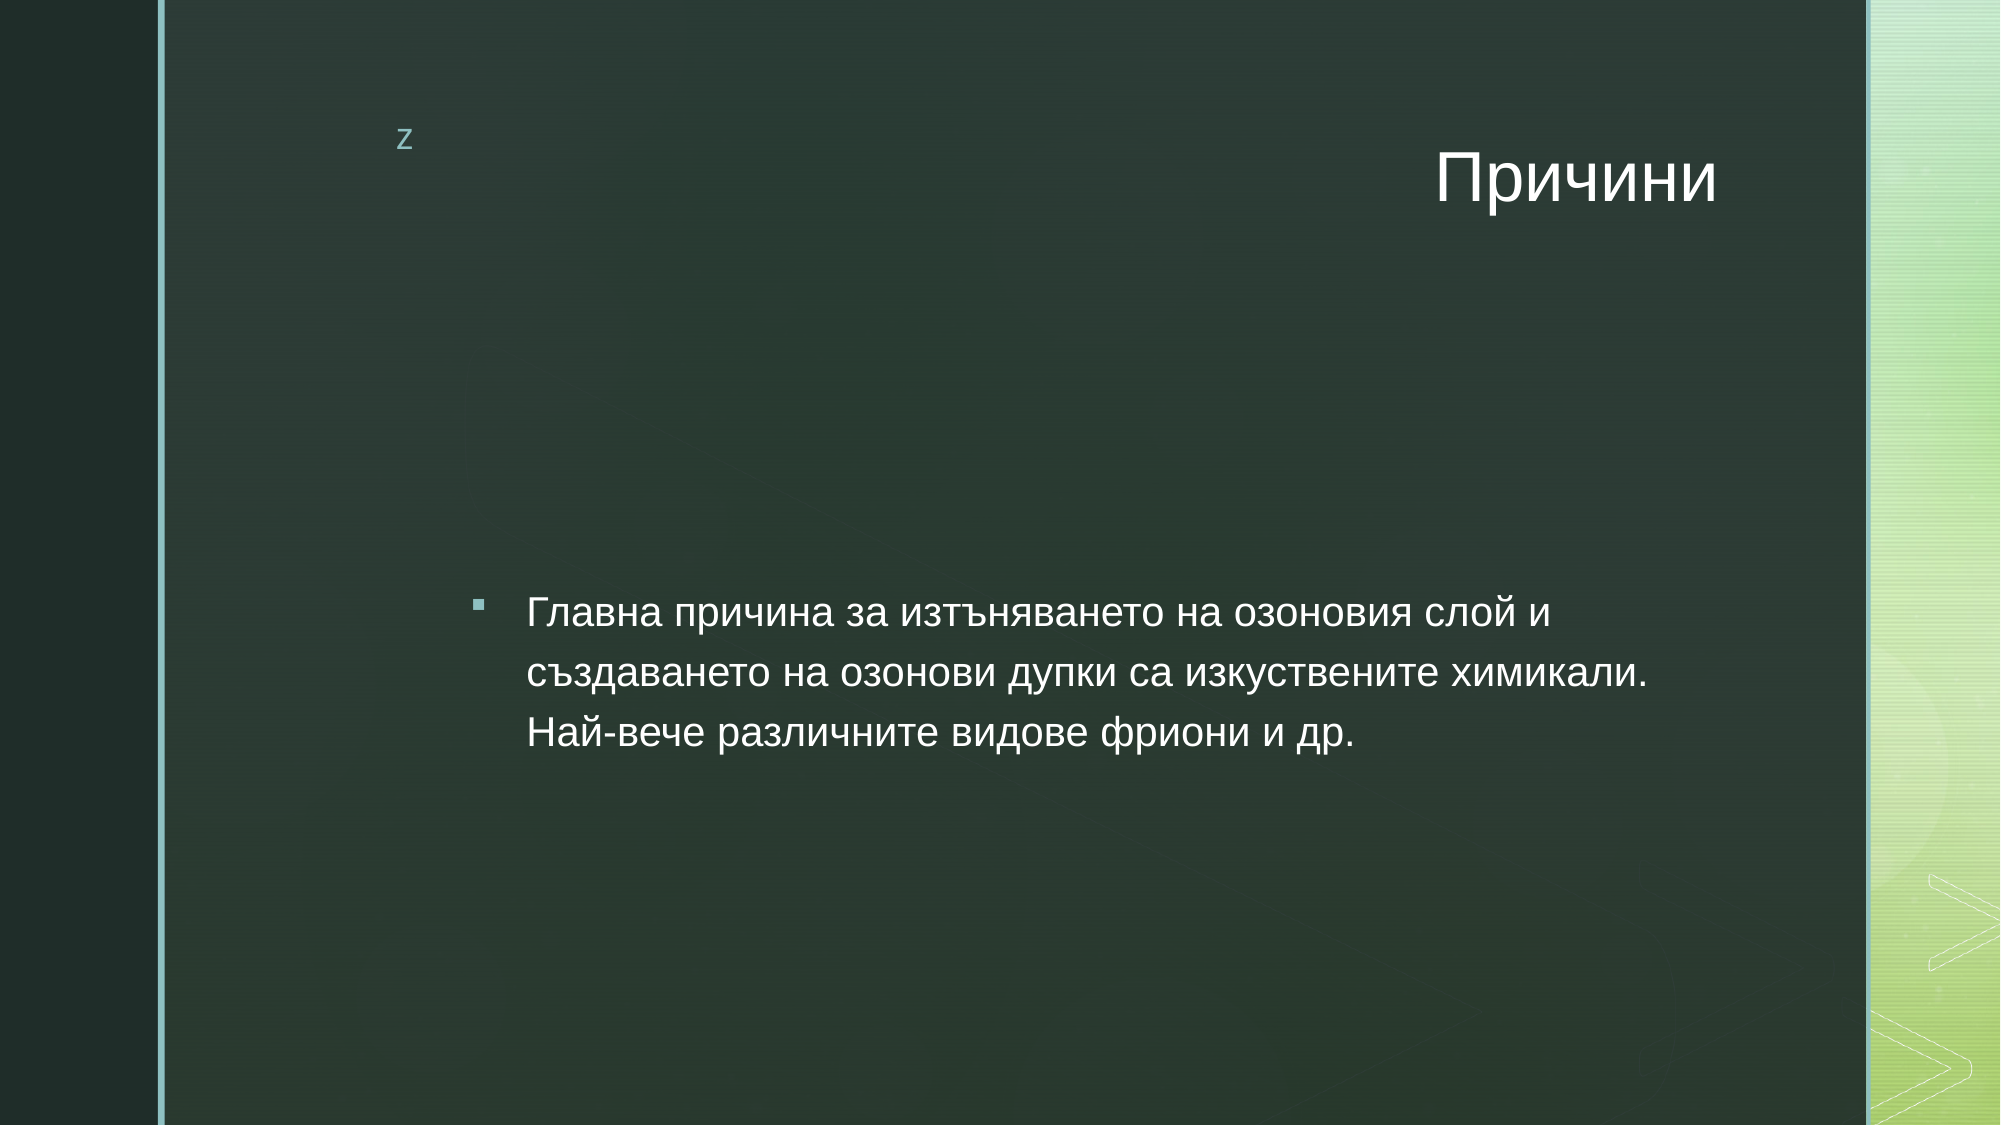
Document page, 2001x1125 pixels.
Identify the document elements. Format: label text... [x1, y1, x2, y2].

picture [1871, 0, 2001, 1125]
list Главна причина за изтъняването на озоновия слой и създаването на озонови дупки са изкуствените химикали. Най-вече различните видове фриони и др. [454, 336, 1734, 993]
title Причини [428, 132, 1734, 310]
